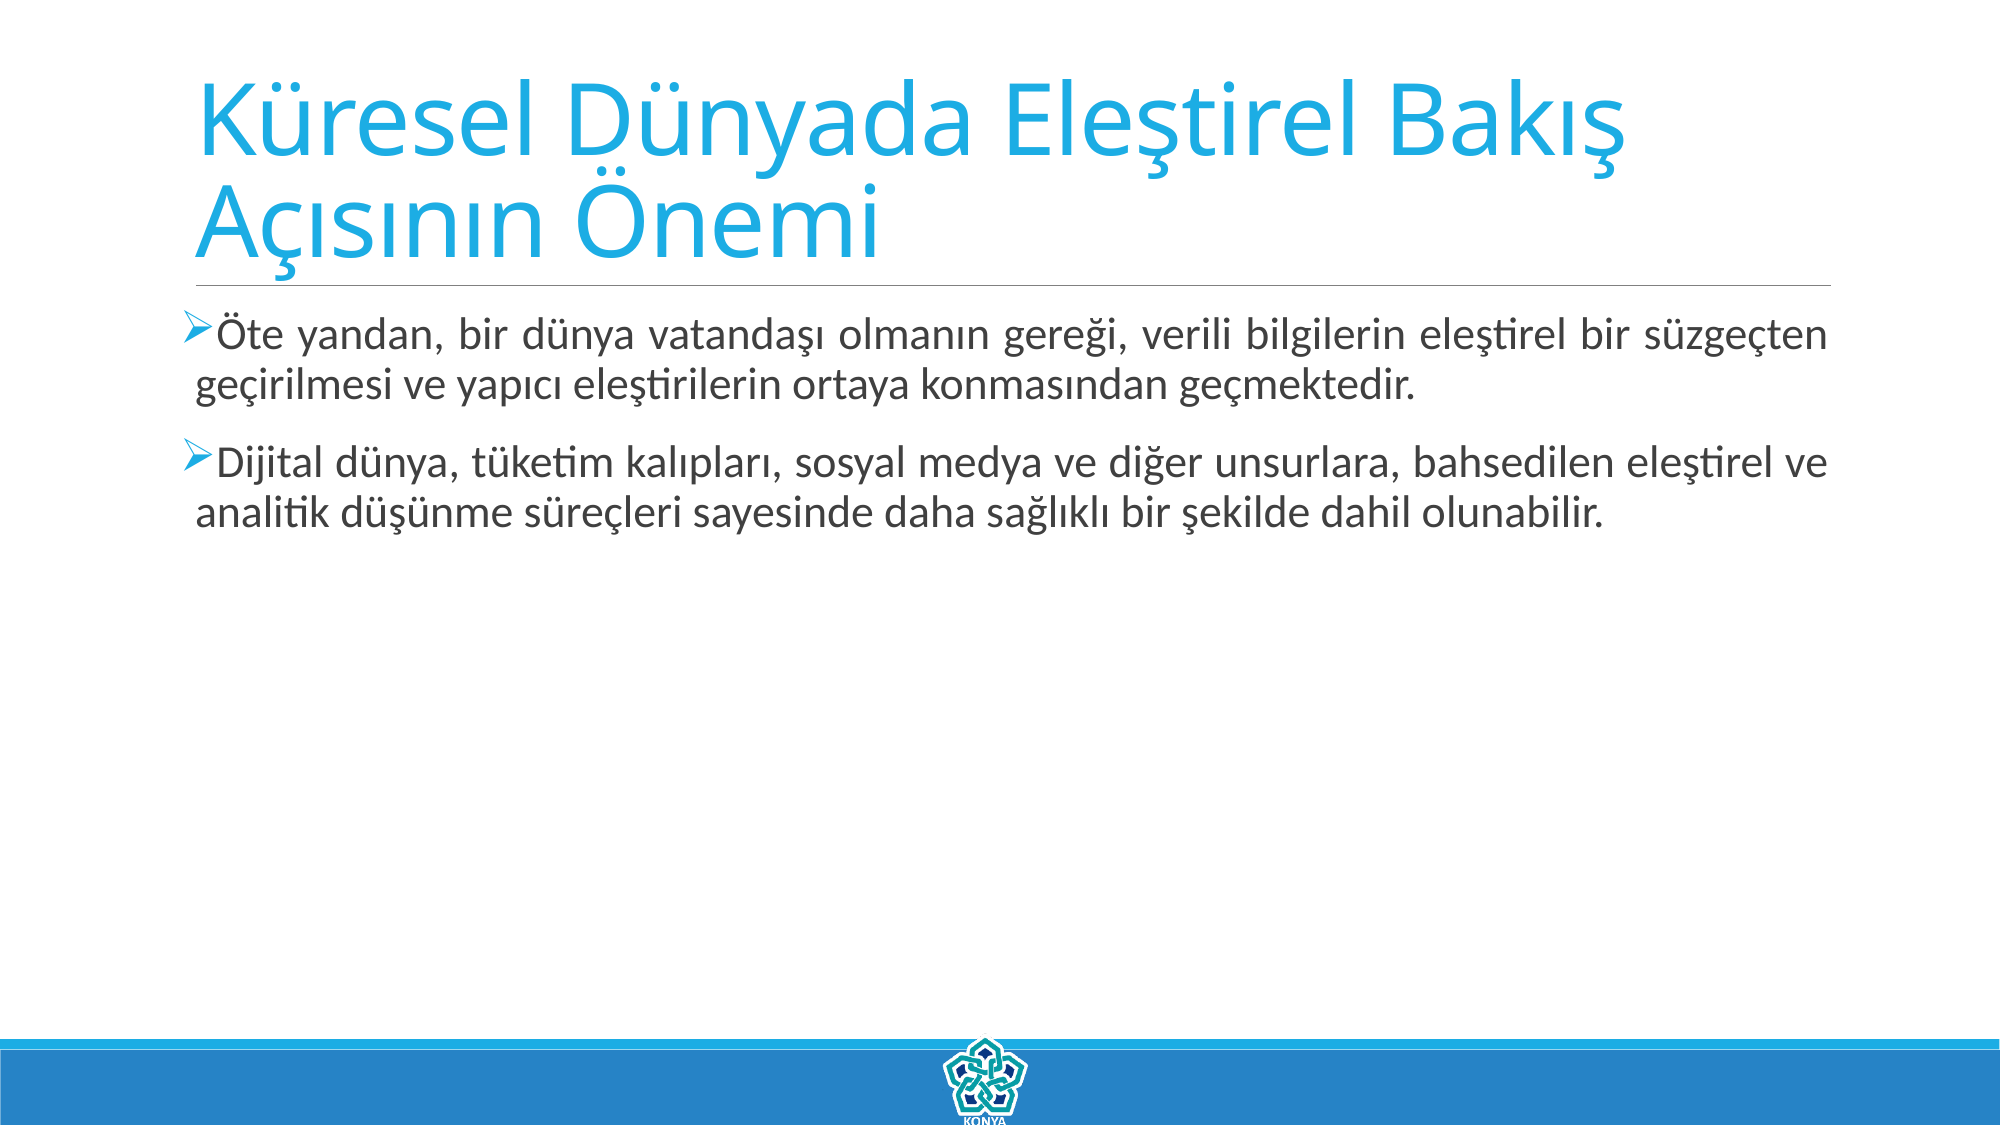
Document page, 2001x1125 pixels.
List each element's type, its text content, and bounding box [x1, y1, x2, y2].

title Küresel Dünyada Eleştirel Bakış Açısının Önemi [180, 47, 1830, 285]
list Öte yandan, bir dünya vatandaşı olmanın gereği, verili bilgilerin eleştirel bir süzgeçten geçirilmesi ve yapıcı eleştirilerin ortaya konmasından geçmektedir. Dijital dünya, tüketim kalıpları, sosyal medya ve diğer unsurlara, bahsedilen eleştirel ve analitik düşünme süreçleri sayesinde daha sağlıklı bir şekilde dahil olunabilir. [180, 302, 1830, 963]
picture [927, 1023, 1043, 1125]
